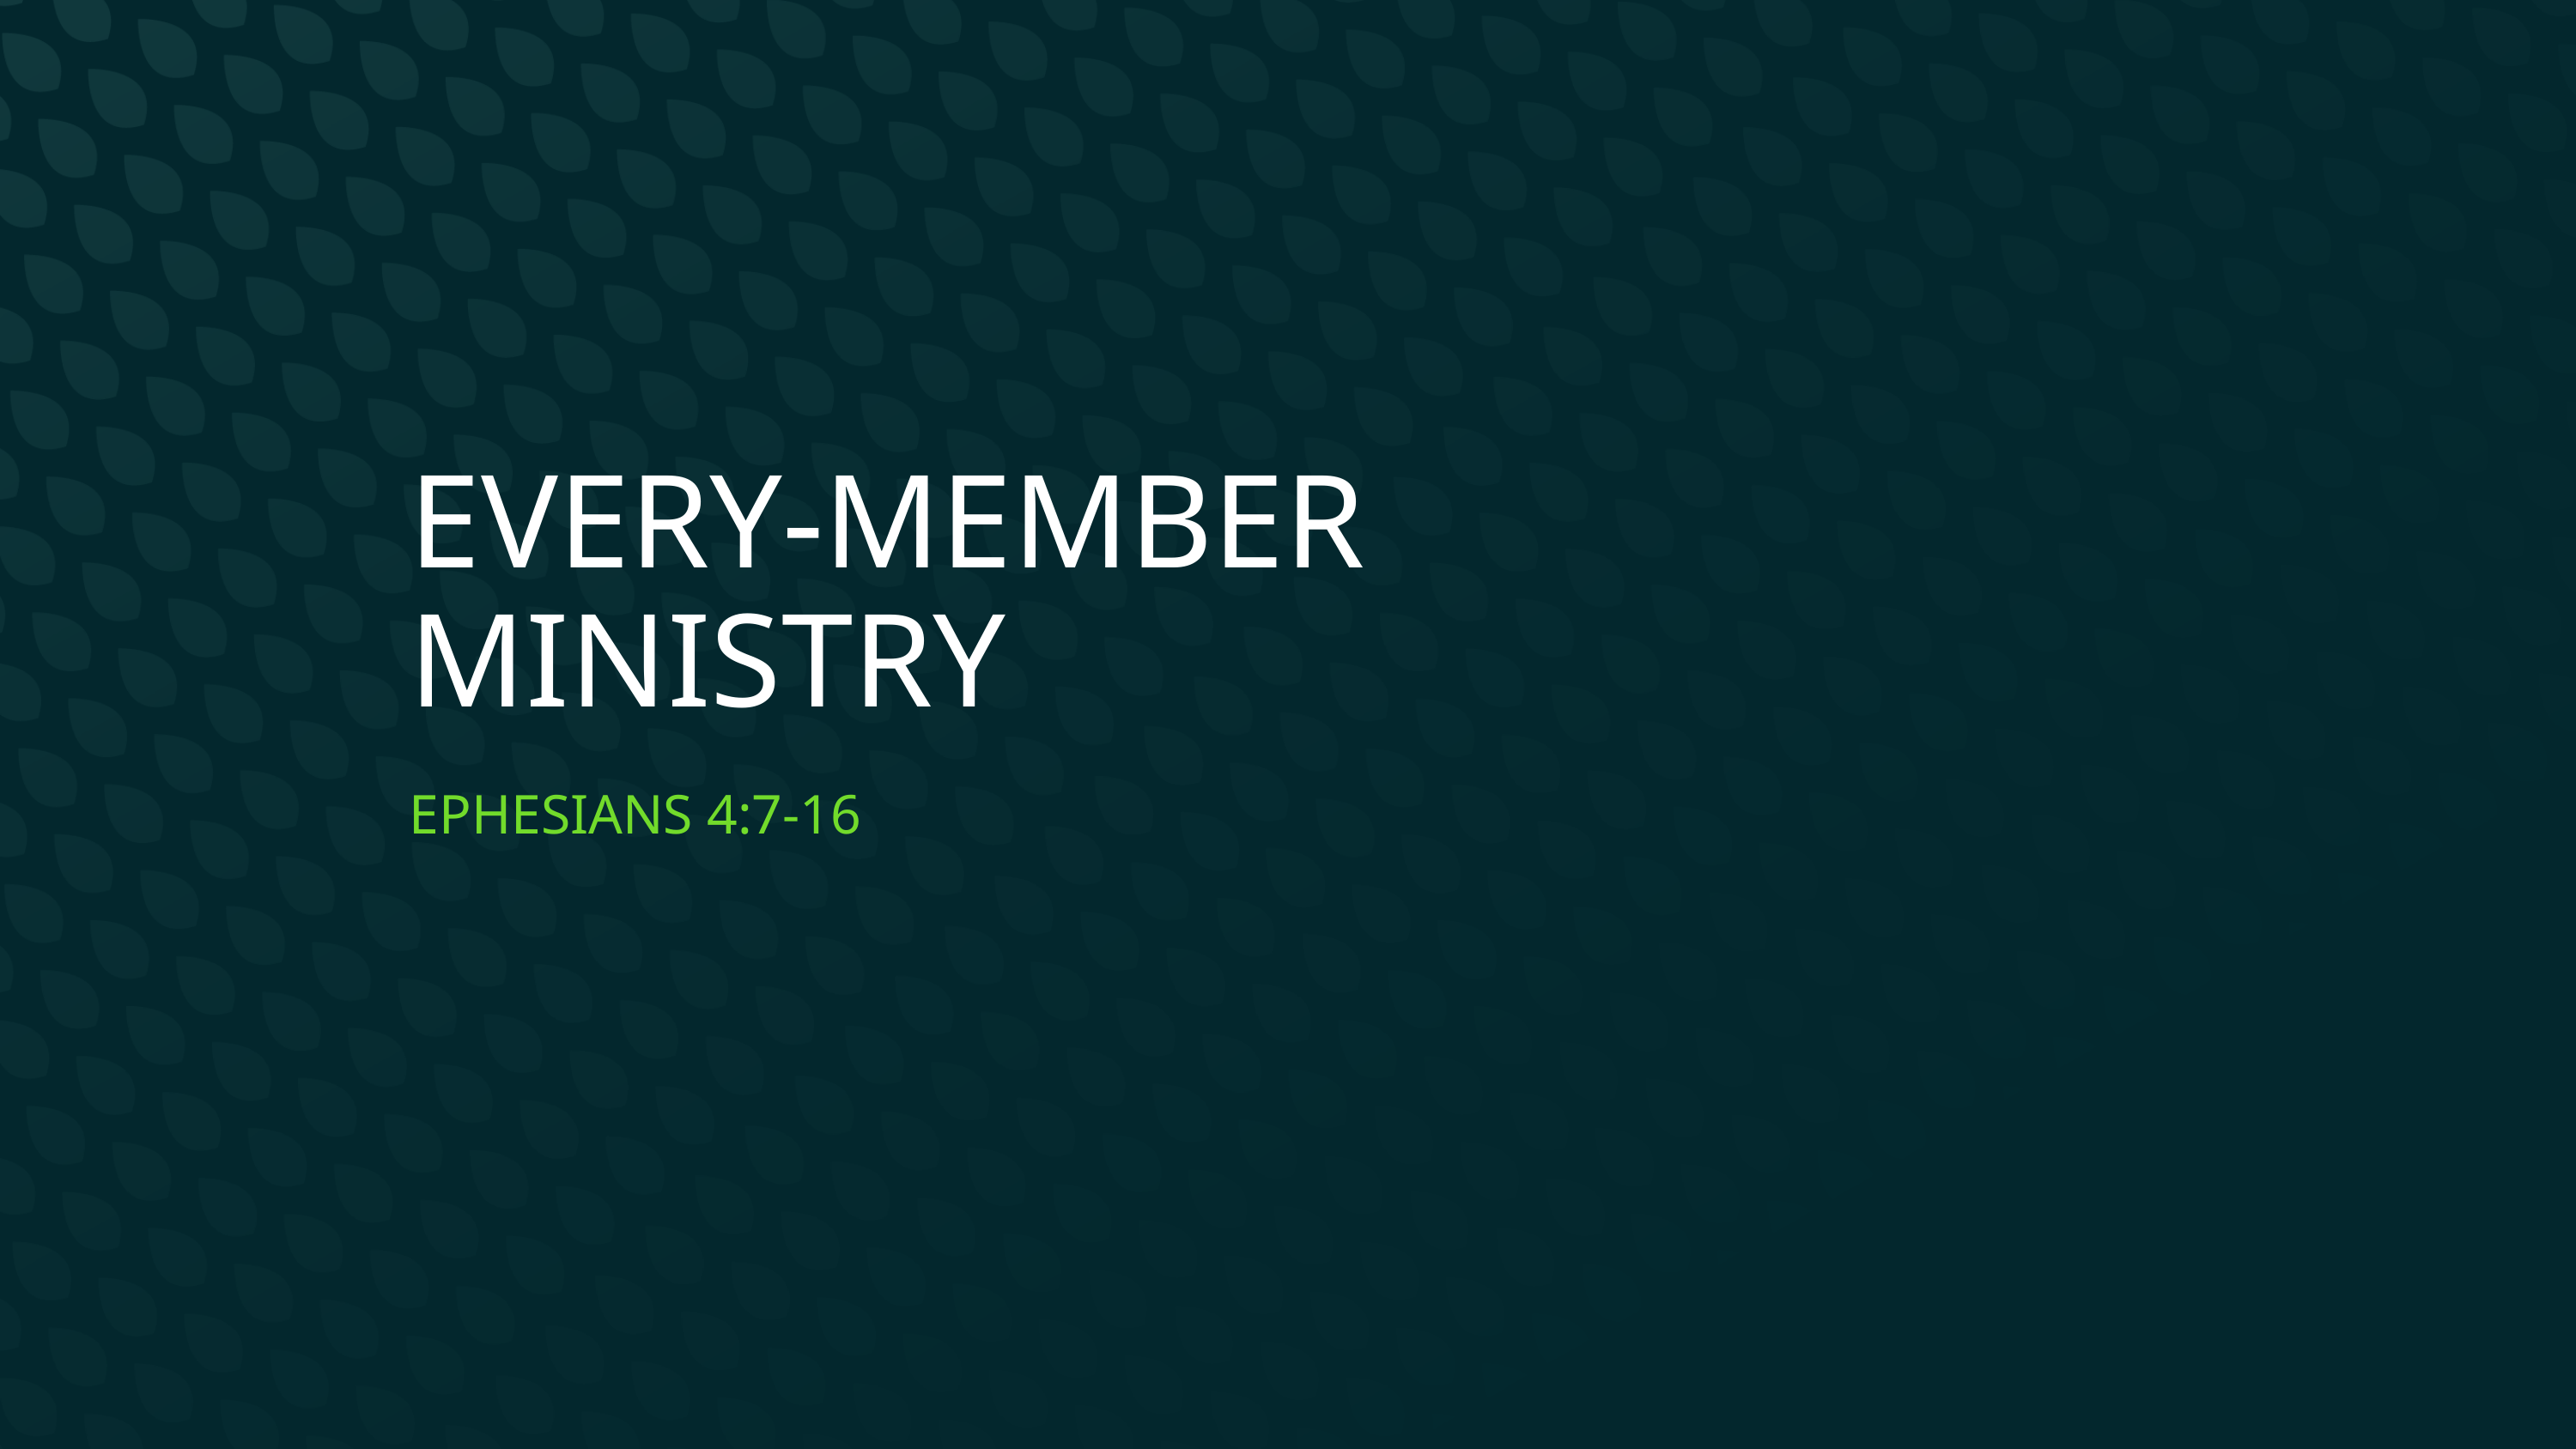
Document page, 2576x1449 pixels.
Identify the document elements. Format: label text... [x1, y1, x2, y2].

picture [0, 0, 2576, 1449]
title Every-Member Ministry [396, 237, 1754, 742]
subtitle Ephesians 4:7-16 [396, 761, 2254, 1111]
